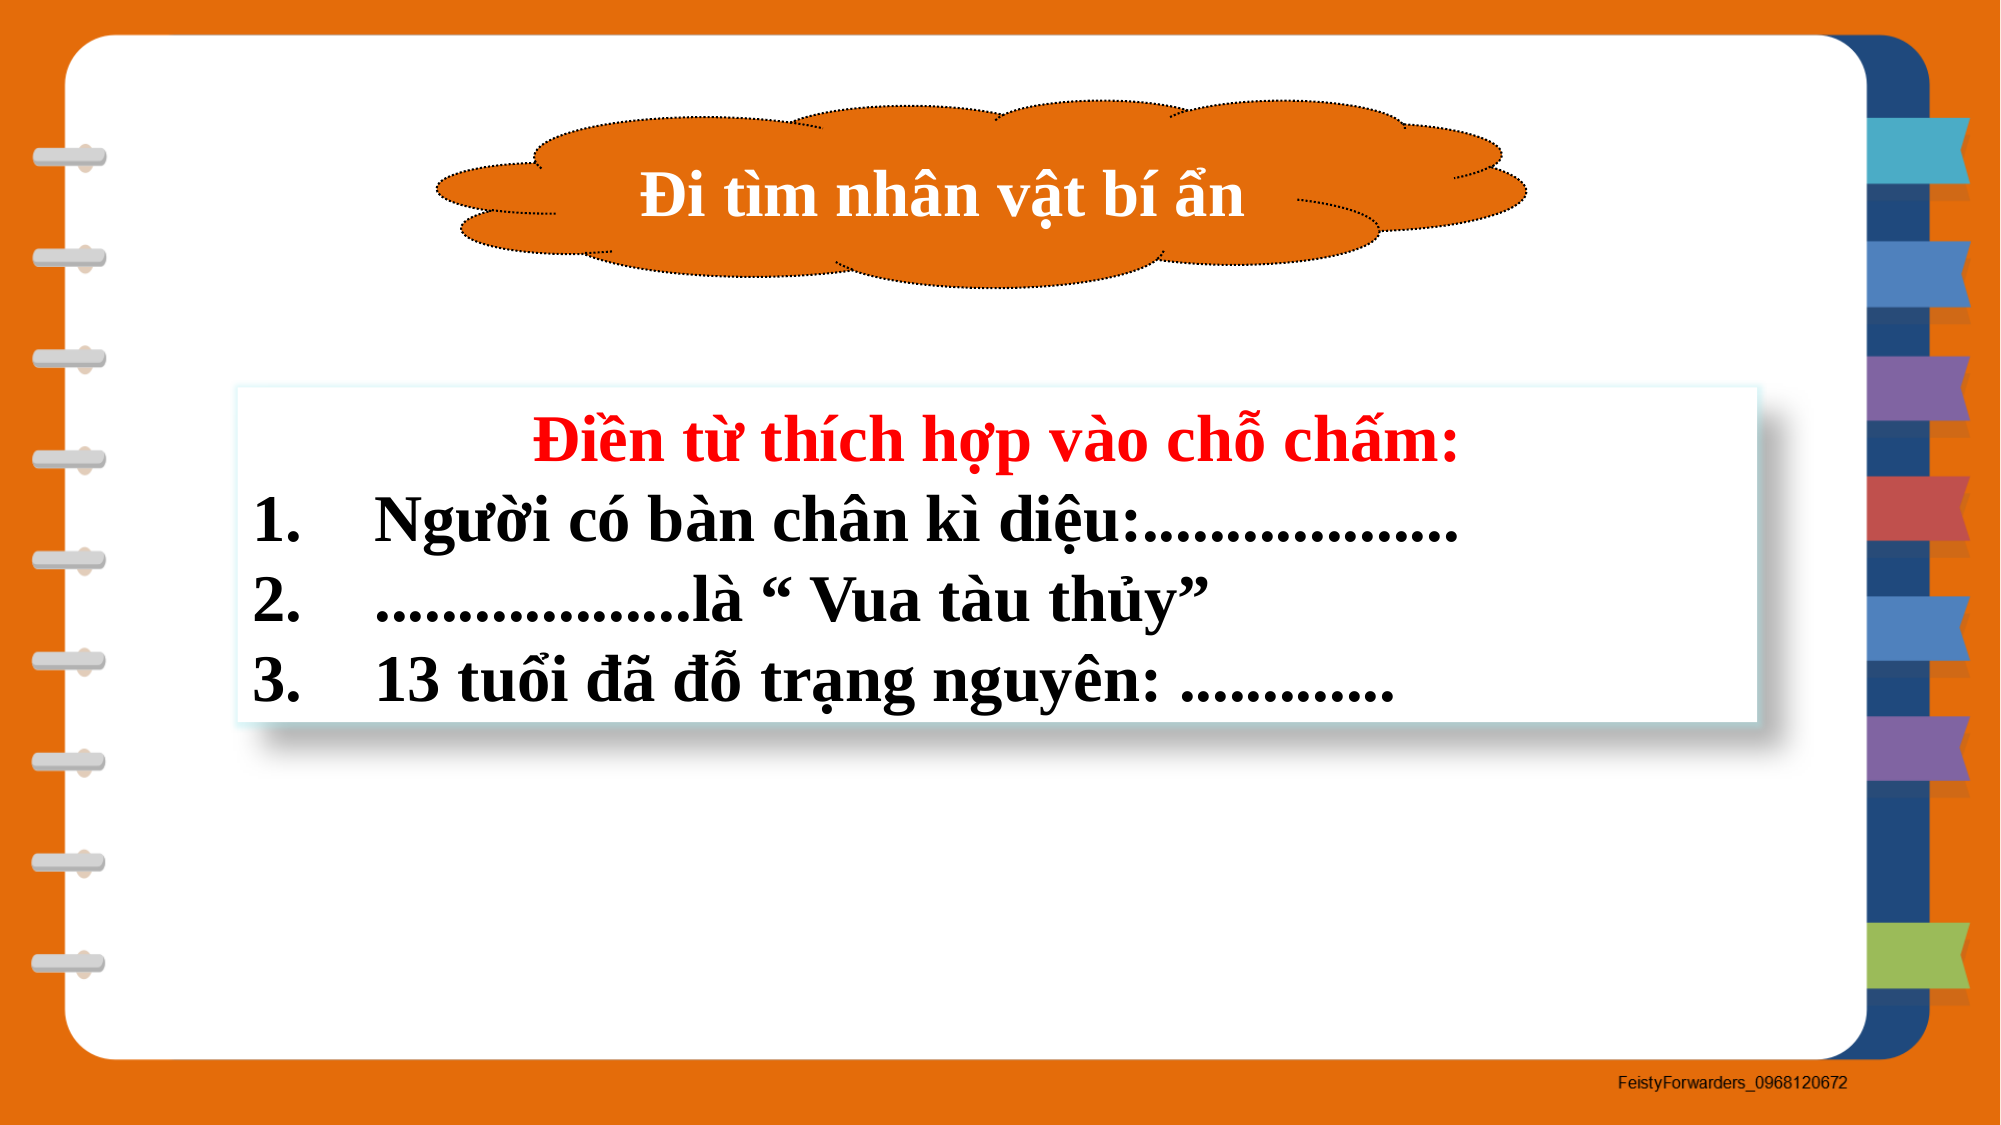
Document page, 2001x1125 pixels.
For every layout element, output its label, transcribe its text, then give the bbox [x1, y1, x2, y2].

text_box Đi tìm nhân vật bí ẩn [434, 98, 1529, 291]
text_box Điền từ thích hợp vào chỗ chấm: Người có bàn chân kì diệu:................... ...................là “ Vua tàu thủy” 13 tuổi đã đỗ trạng nguyên: ............. [237, 387, 1758, 723]
picture [0, 0, 2001, 1125]
